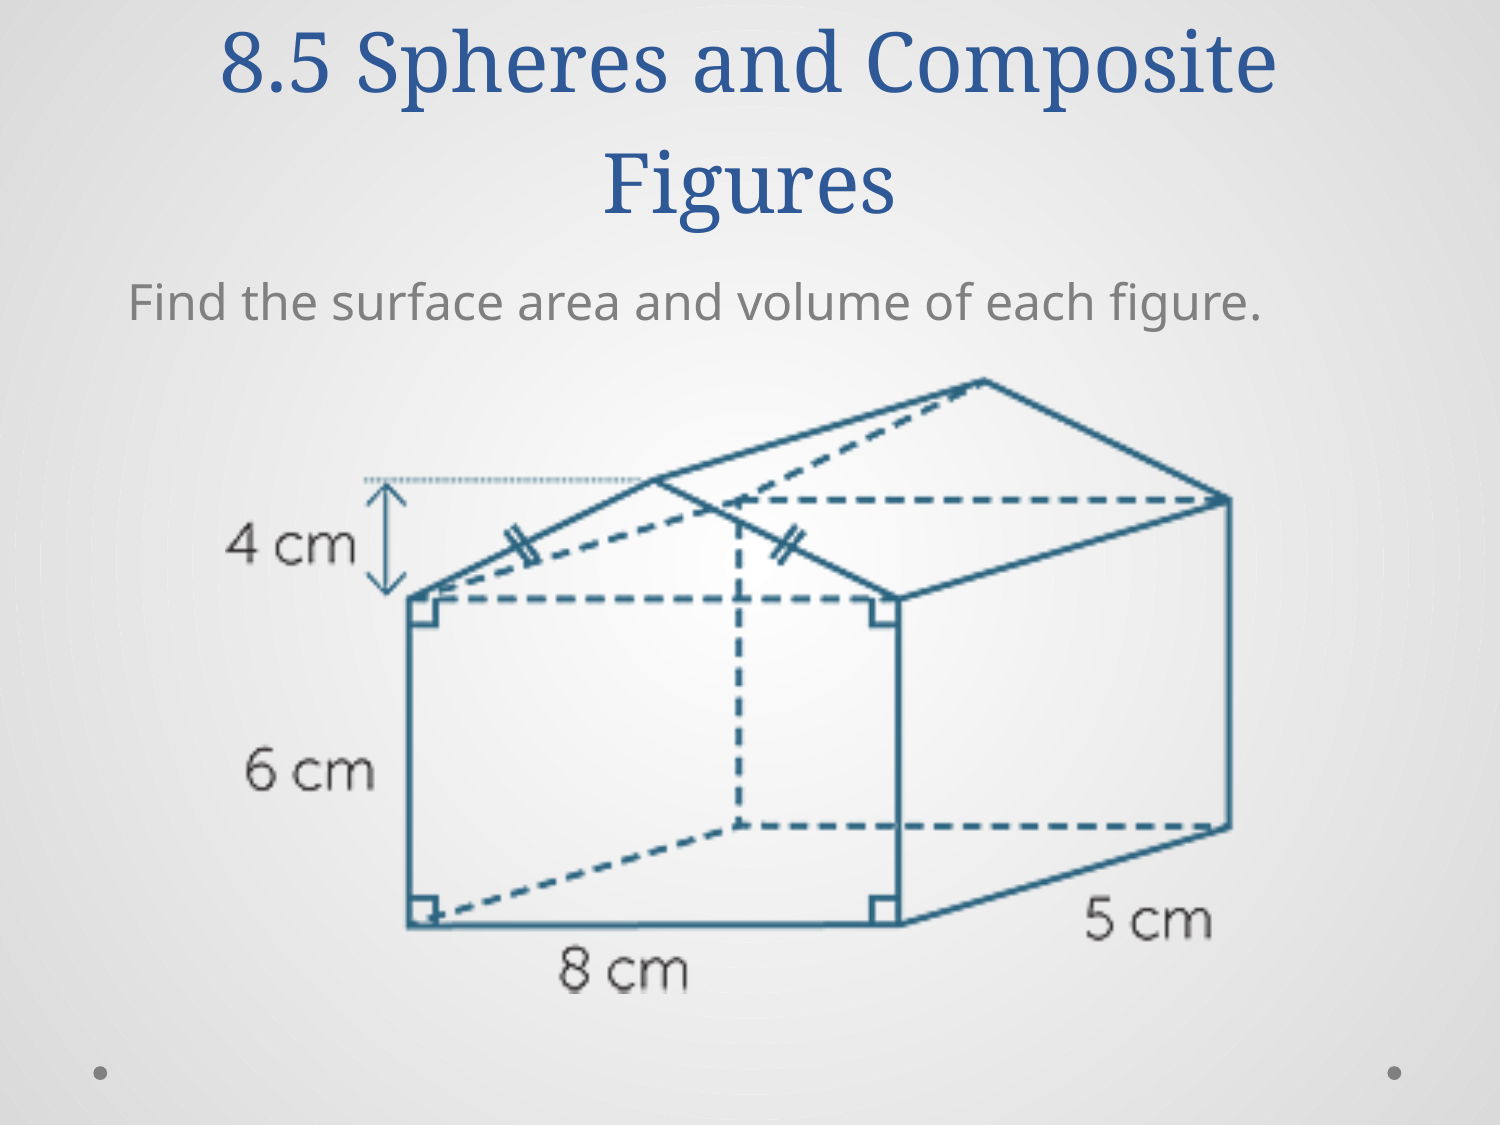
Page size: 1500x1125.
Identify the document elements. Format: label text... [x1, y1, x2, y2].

title 8.5 Spheres and Composite Figures [62, 99, 1438, 238]
list Find the surface area and volume of each figure. [112, 262, 1425, 1005]
picture [224, 374, 1238, 994]
